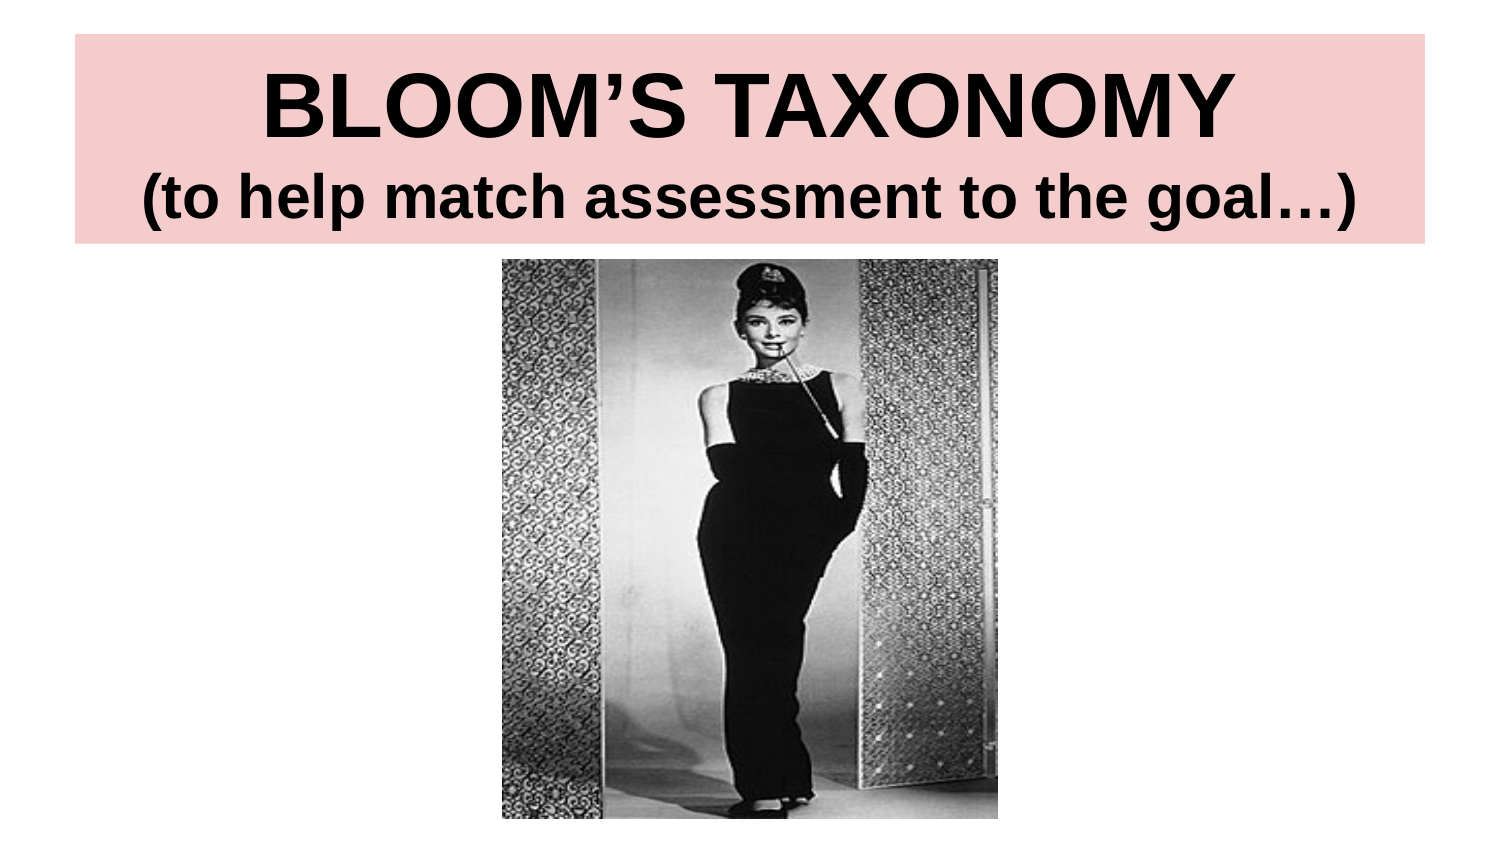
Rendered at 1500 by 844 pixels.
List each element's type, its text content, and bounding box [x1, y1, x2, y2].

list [74, 259, 1426, 820]
title BLOOM’S TAXONOMY (to help match assessment to the goal…) [75, 33, 1425, 244]
